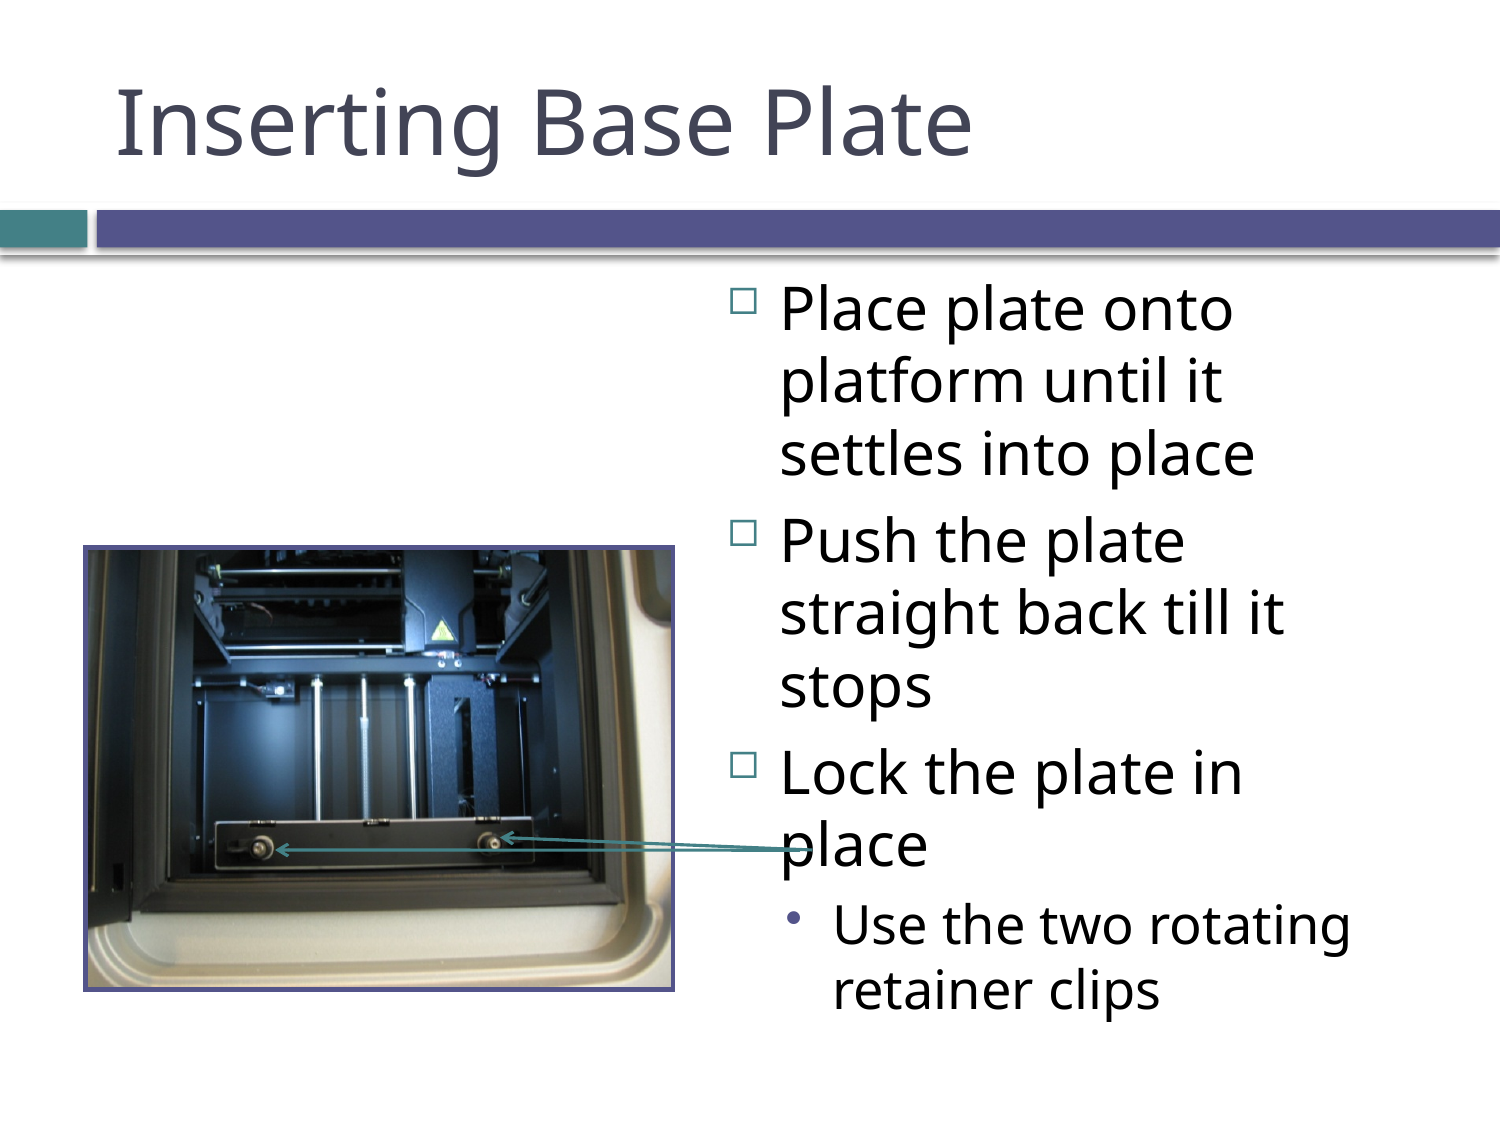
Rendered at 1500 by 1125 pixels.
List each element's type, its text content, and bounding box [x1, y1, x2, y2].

title Inserting Base Plate [100, 37, 1438, 200]
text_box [499, 837, 813, 851]
picture [87, 549, 672, 988]
list Place plate onto platform until it settles into place Push the plate straight back till it stops Lock the plate in place Use the two rotating retainer clips [712, 262, 1400, 1000]
